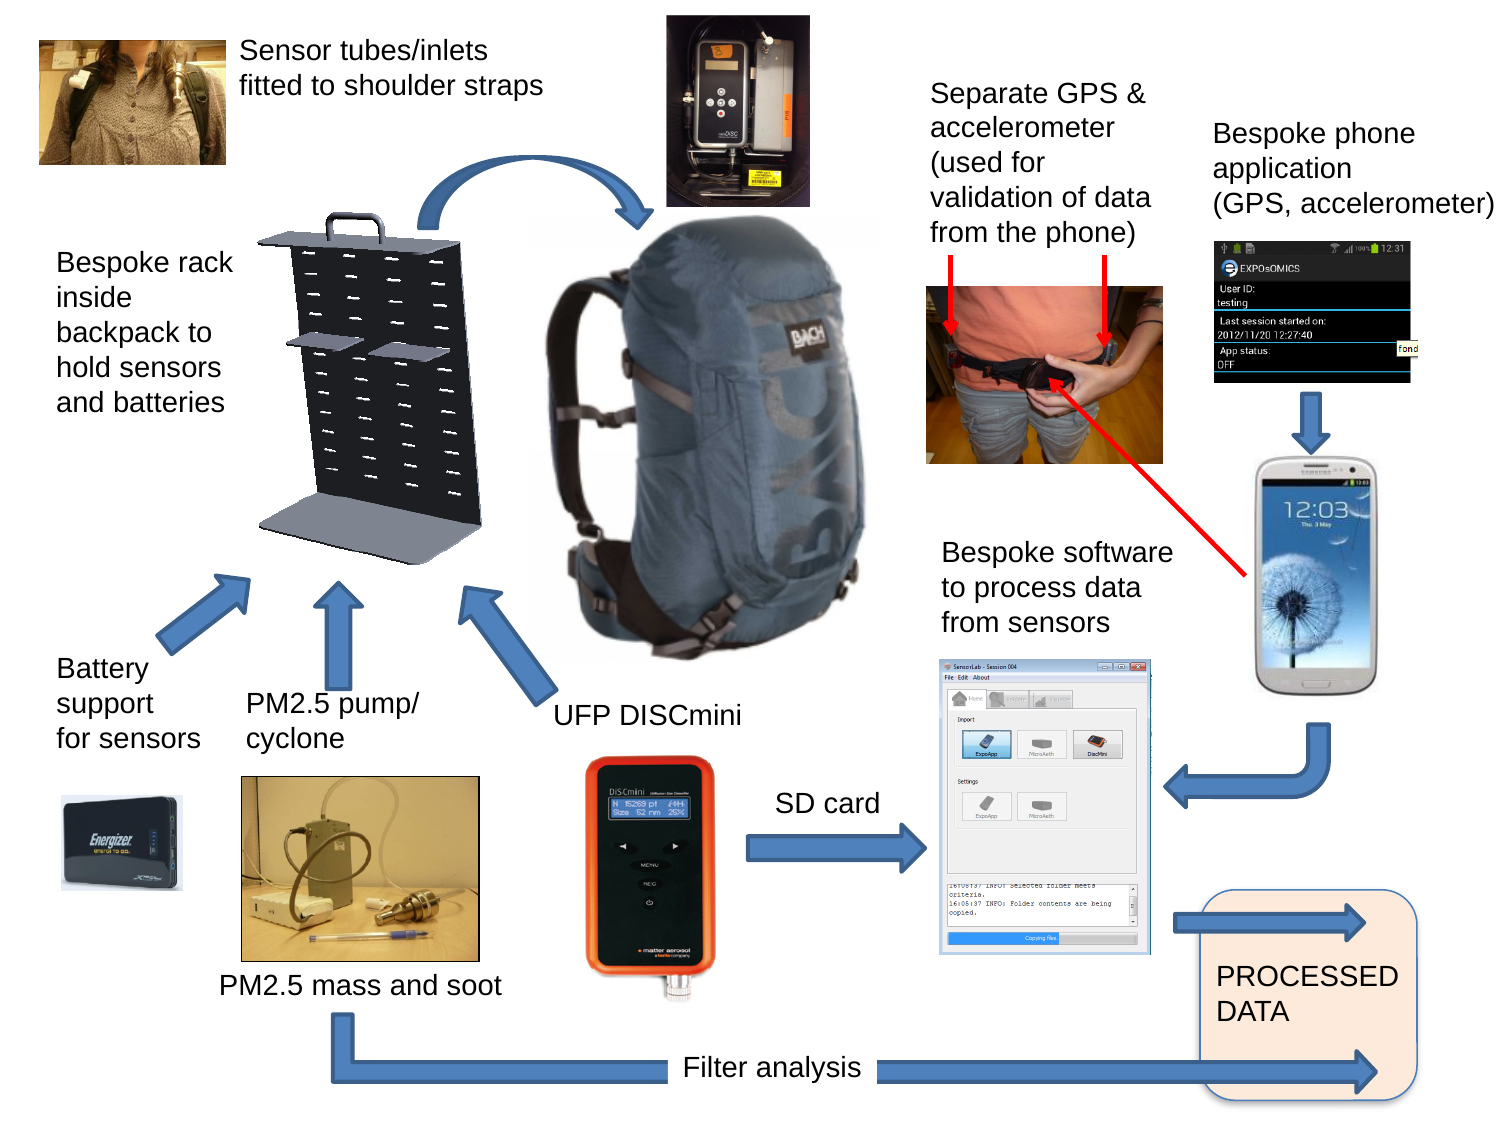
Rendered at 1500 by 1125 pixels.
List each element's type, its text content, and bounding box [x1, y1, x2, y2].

picture [926, 286, 1163, 465]
text_box Sensor tubes/inlets fitted to shoulder straps [224, 23, 560, 109]
text_box SD card [760, 777, 896, 827]
picture [1203, 235, 1418, 383]
text_box PM2.5 mass and soot [204, 959, 518, 1009]
text_box [877, 1049, 1378, 1095]
text_box [1291, 392, 1331, 449]
text_box [1163, 722, 1331, 810]
text_box [457, 587, 559, 708]
text_box [155, 586, 250, 657]
picture [1245, 450, 1387, 702]
text_box Filter analysis [667, 1041, 877, 1091]
text_box PROCESSED DATA [1201, 949, 1415, 1035]
text_box [330, 1012, 667, 1084]
picture [939, 659, 1152, 956]
text_box Bespoke rack inside backpack to hold sensors and batteries [41, 235, 213, 426]
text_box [575, 747, 727, 1009]
text_box UFP DISCmini [538, 689, 758, 739]
text_box Battery support for sensors [41, 641, 217, 762]
text_box [745, 822, 928, 874]
picture [241, 777, 479, 961]
text_box Bespoke phone application (GPS, accelerometer) [1197, 107, 1500, 228]
text_box PM2.5 pump/ cyclone [231, 677, 435, 762]
picture [39, 40, 226, 165]
picture [218, 192, 514, 579]
text_box Separate GPS & accelerometer (used for validation of data from the phone) [915, 66, 1176, 257]
text_box [313, 587, 365, 692]
text_box Bespoke software to process data from sensors [926, 526, 1197, 646]
picture [528, 16, 882, 668]
text_box [431, 155, 644, 205]
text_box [1048, 377, 1246, 577]
picture [61, 795, 184, 892]
text_box [1199, 889, 1418, 1102]
text_box [1173, 903, 1367, 943]
